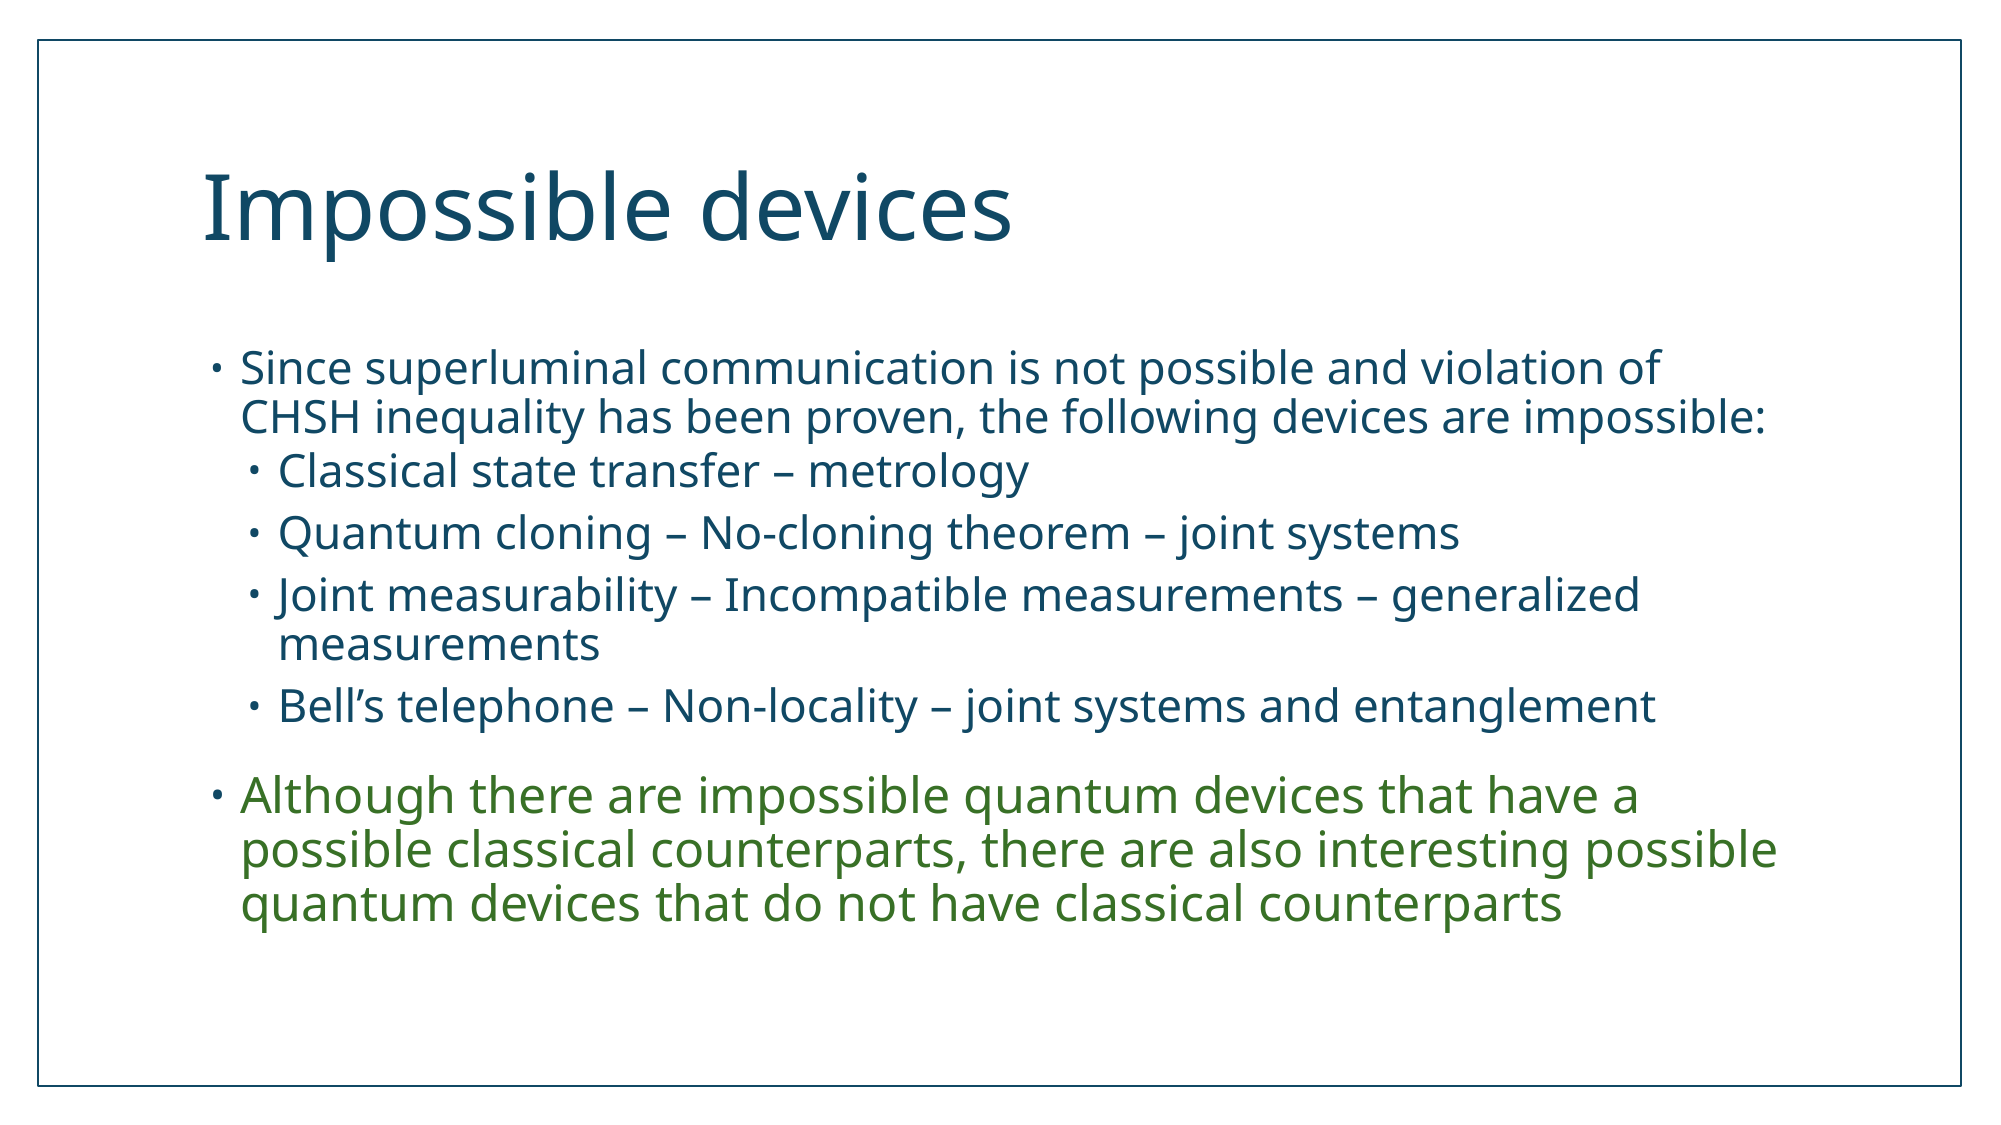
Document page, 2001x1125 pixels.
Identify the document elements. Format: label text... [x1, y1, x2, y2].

title Impossible devices [187, 99, 1808, 323]
list Since superluminal communication is not possible and violation of CHSH inequality has been proven, the following devices are impossible: Classical state transfer – metrology Quantum cloning – No-cloning theorem – joint systems Joint measurability – Incompatible measurements – generalized measurements Bell’s telephone – Non-locality – joint systems and entanglement Although there are impossible quantum devices that have a possible classical counterparts, there are also interesting possible quantum devices that do not have classical counterparts [187, 337, 1808, 1000]
